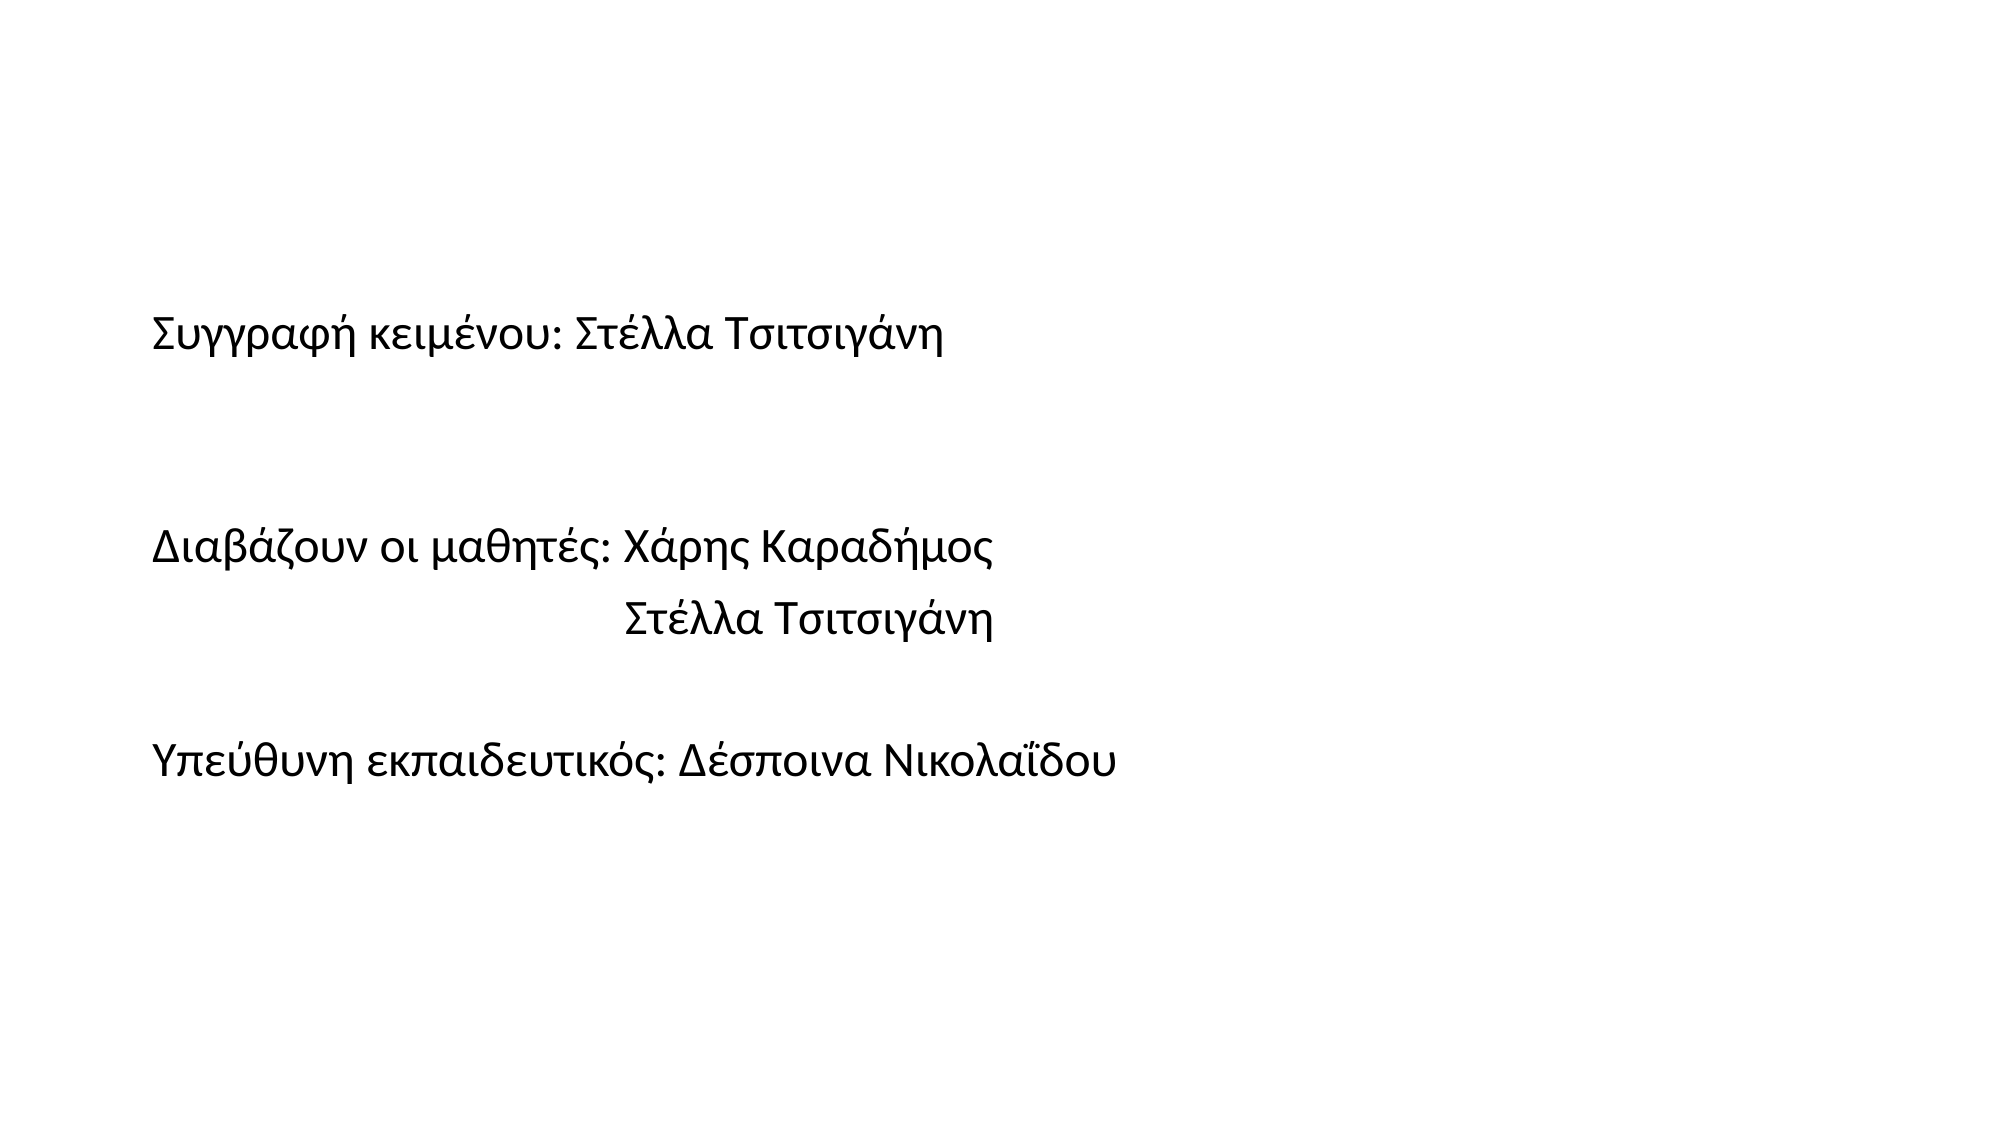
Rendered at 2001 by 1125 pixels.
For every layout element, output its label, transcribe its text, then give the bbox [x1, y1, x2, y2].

list Συγγραφή κειμένου: Στέλλα Τσιτσιγάνη Διαβάζουν οι μαθητές: Χάρης Καραδήμος Στέλλα Τσιτσιγάνη Υπεύθυνη εκπαιδευτικός: Δέσποινα Νικολαΐδου [137, 299, 1863, 1014]
